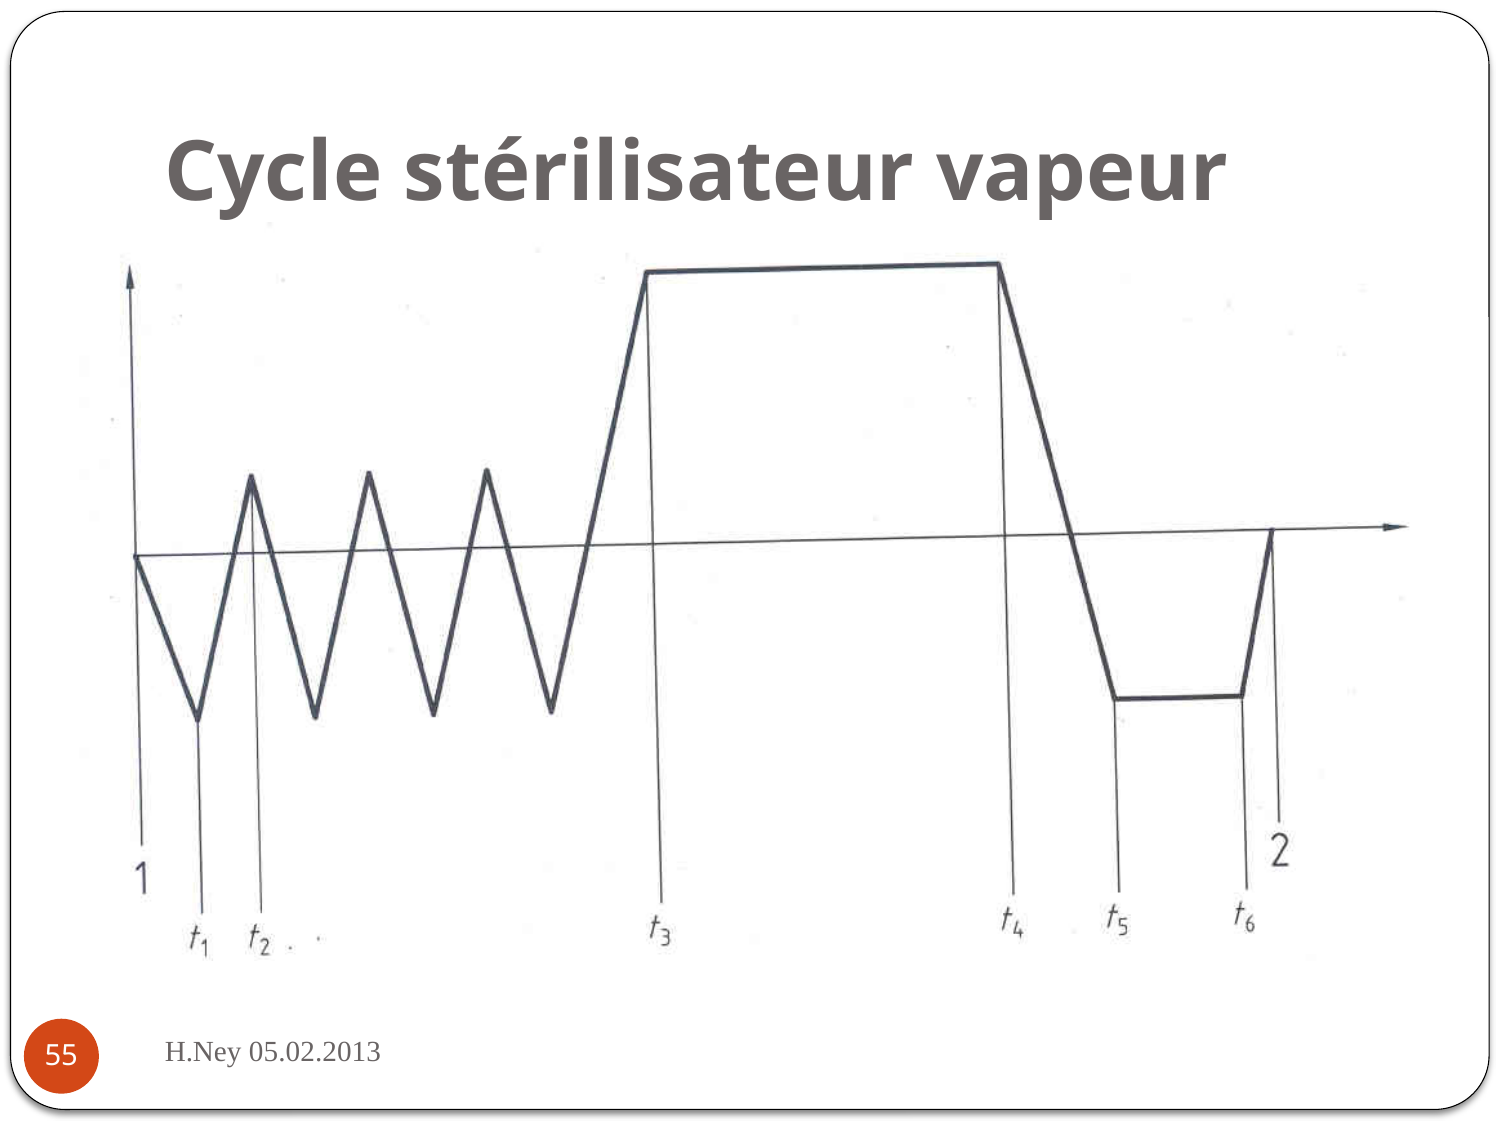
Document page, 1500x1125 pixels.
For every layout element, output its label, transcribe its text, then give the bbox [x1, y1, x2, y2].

slide_number 55 [23, 1018, 99, 1094]
footer H.Ney 05.02.2013 [150, 1012, 800, 1088]
title Cycle stérilisateur vapeur [150, 45, 1425, 227]
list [78, 222, 1421, 962]
